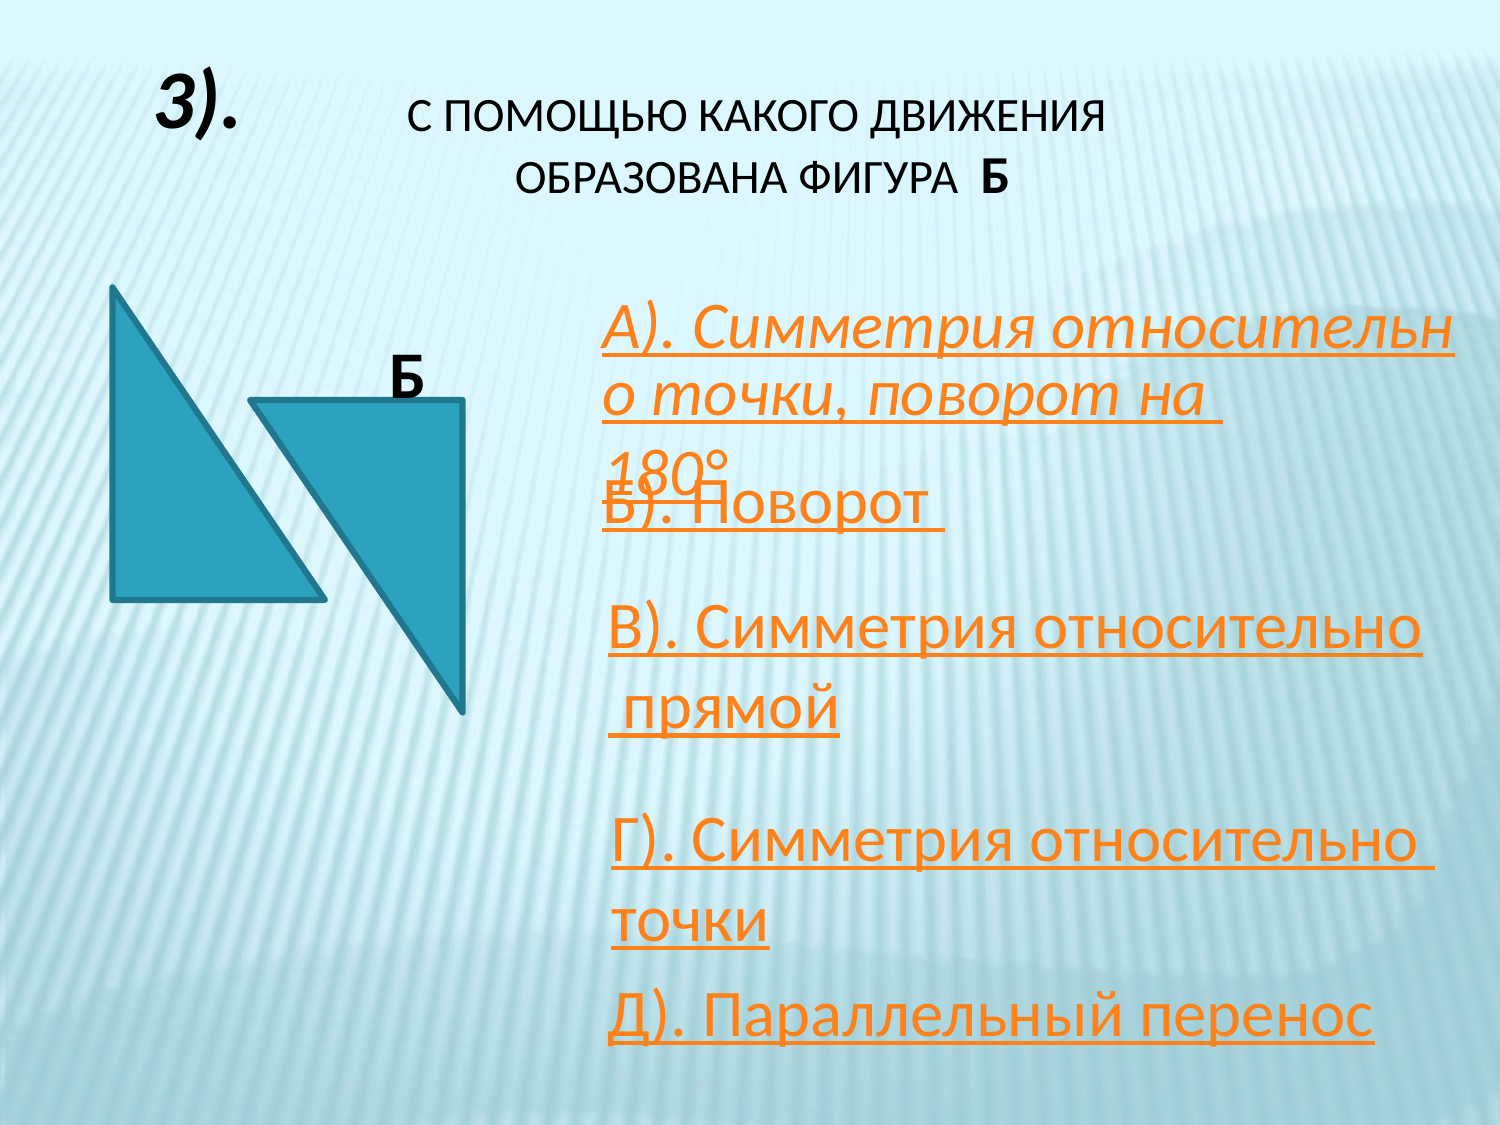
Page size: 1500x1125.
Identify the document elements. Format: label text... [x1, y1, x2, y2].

text_box [109, 284, 328, 604]
text_box [247, 396, 466, 716]
text_box Б [374, 324, 463, 420]
text_box Г). Симметрия относительно точки [596, 787, 1450, 963]
text_box Б). Поворот [587, 450, 1050, 545]
text_box 3). [137, 37, 288, 153]
title С помощью какого движения образована фигура Б [50, 75, 1475, 213]
text_box А). Симметрия относительно точки, поворот на 180° [587, 274, 1500, 450]
text_box В). Симметрия относительно прямой [592, 574, 1439, 750]
text_box Д). Параллельный перенос [592, 962, 1390, 1058]
